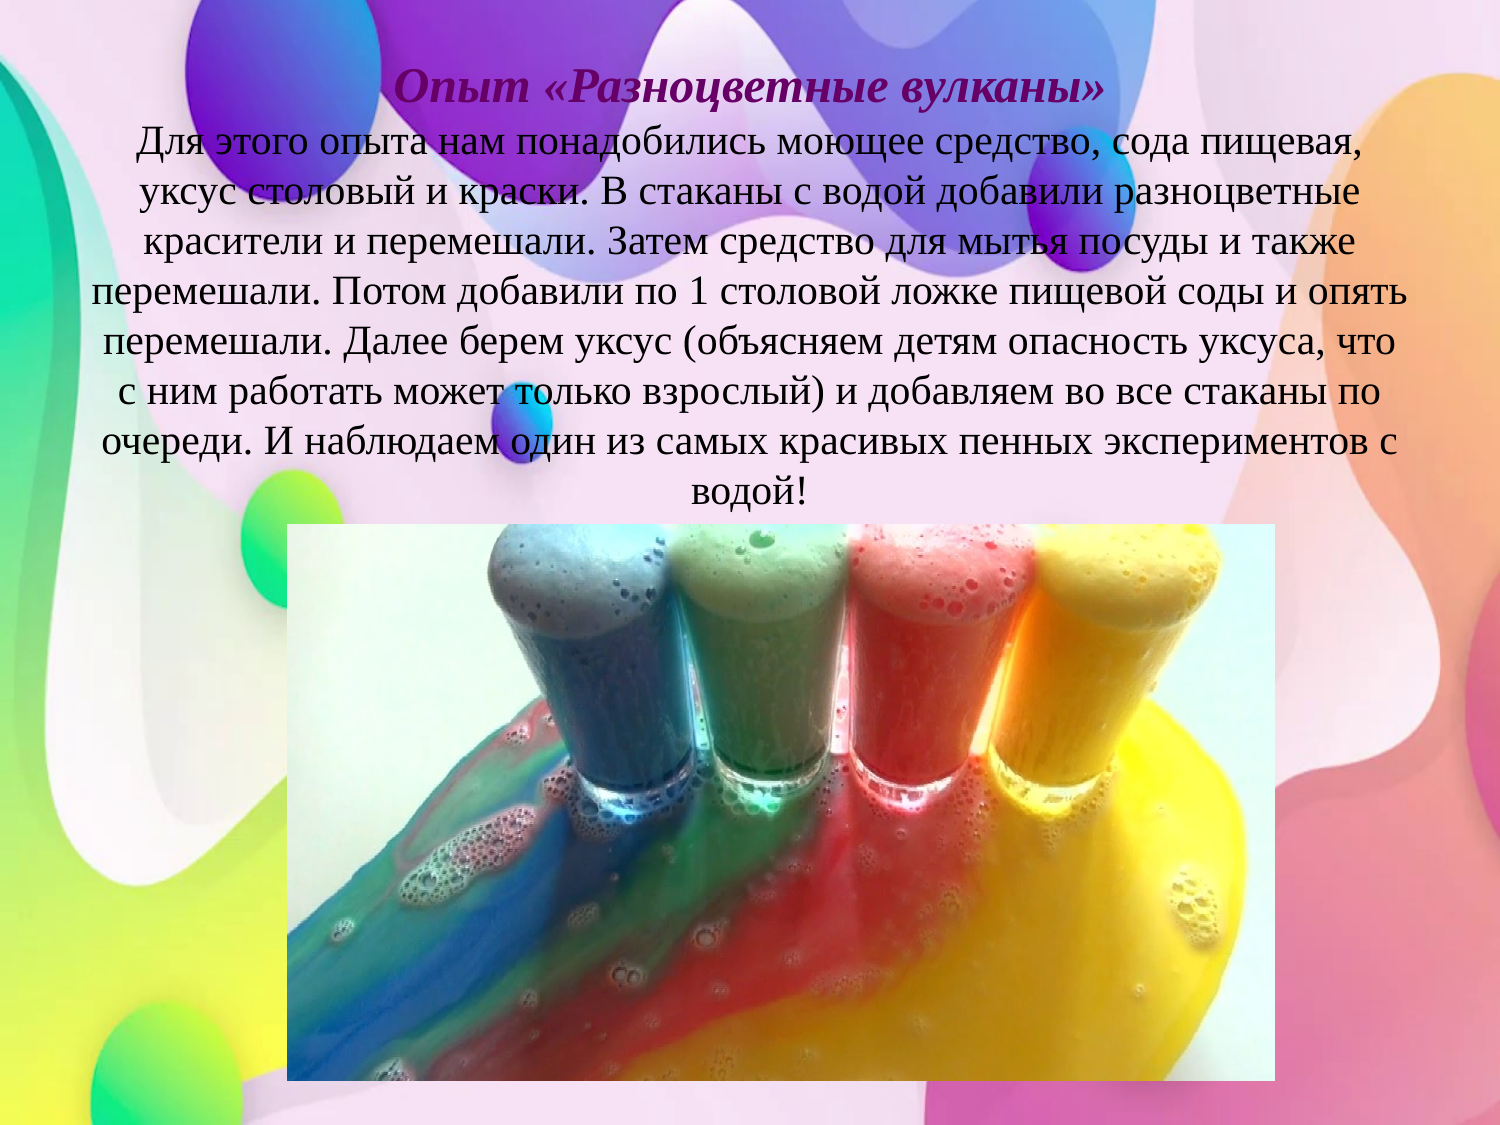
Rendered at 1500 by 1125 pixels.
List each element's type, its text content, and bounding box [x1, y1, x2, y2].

picture [0, 0, 1500, 1125]
title Опыт «Разноцветные вулканы» Для этого опыта нам понадобились моющее средство, сода пищевая, уксус столовый и краски. В стаканы с водой добавили разноцветные красители и перемешали. Затем средство для мытья посуды и также перемешали. Потом добавили по 1 столовой ложке пищевой соды и опять перемешали. Далее берем уксус (объясняем детям опасность уксуса, что с ним работать может только взрослый) и добавляем во все стаканы по очереди. И наблюдаем один из самых красивых пенных экспериментов с водой! [75, 45, 1425, 538]
